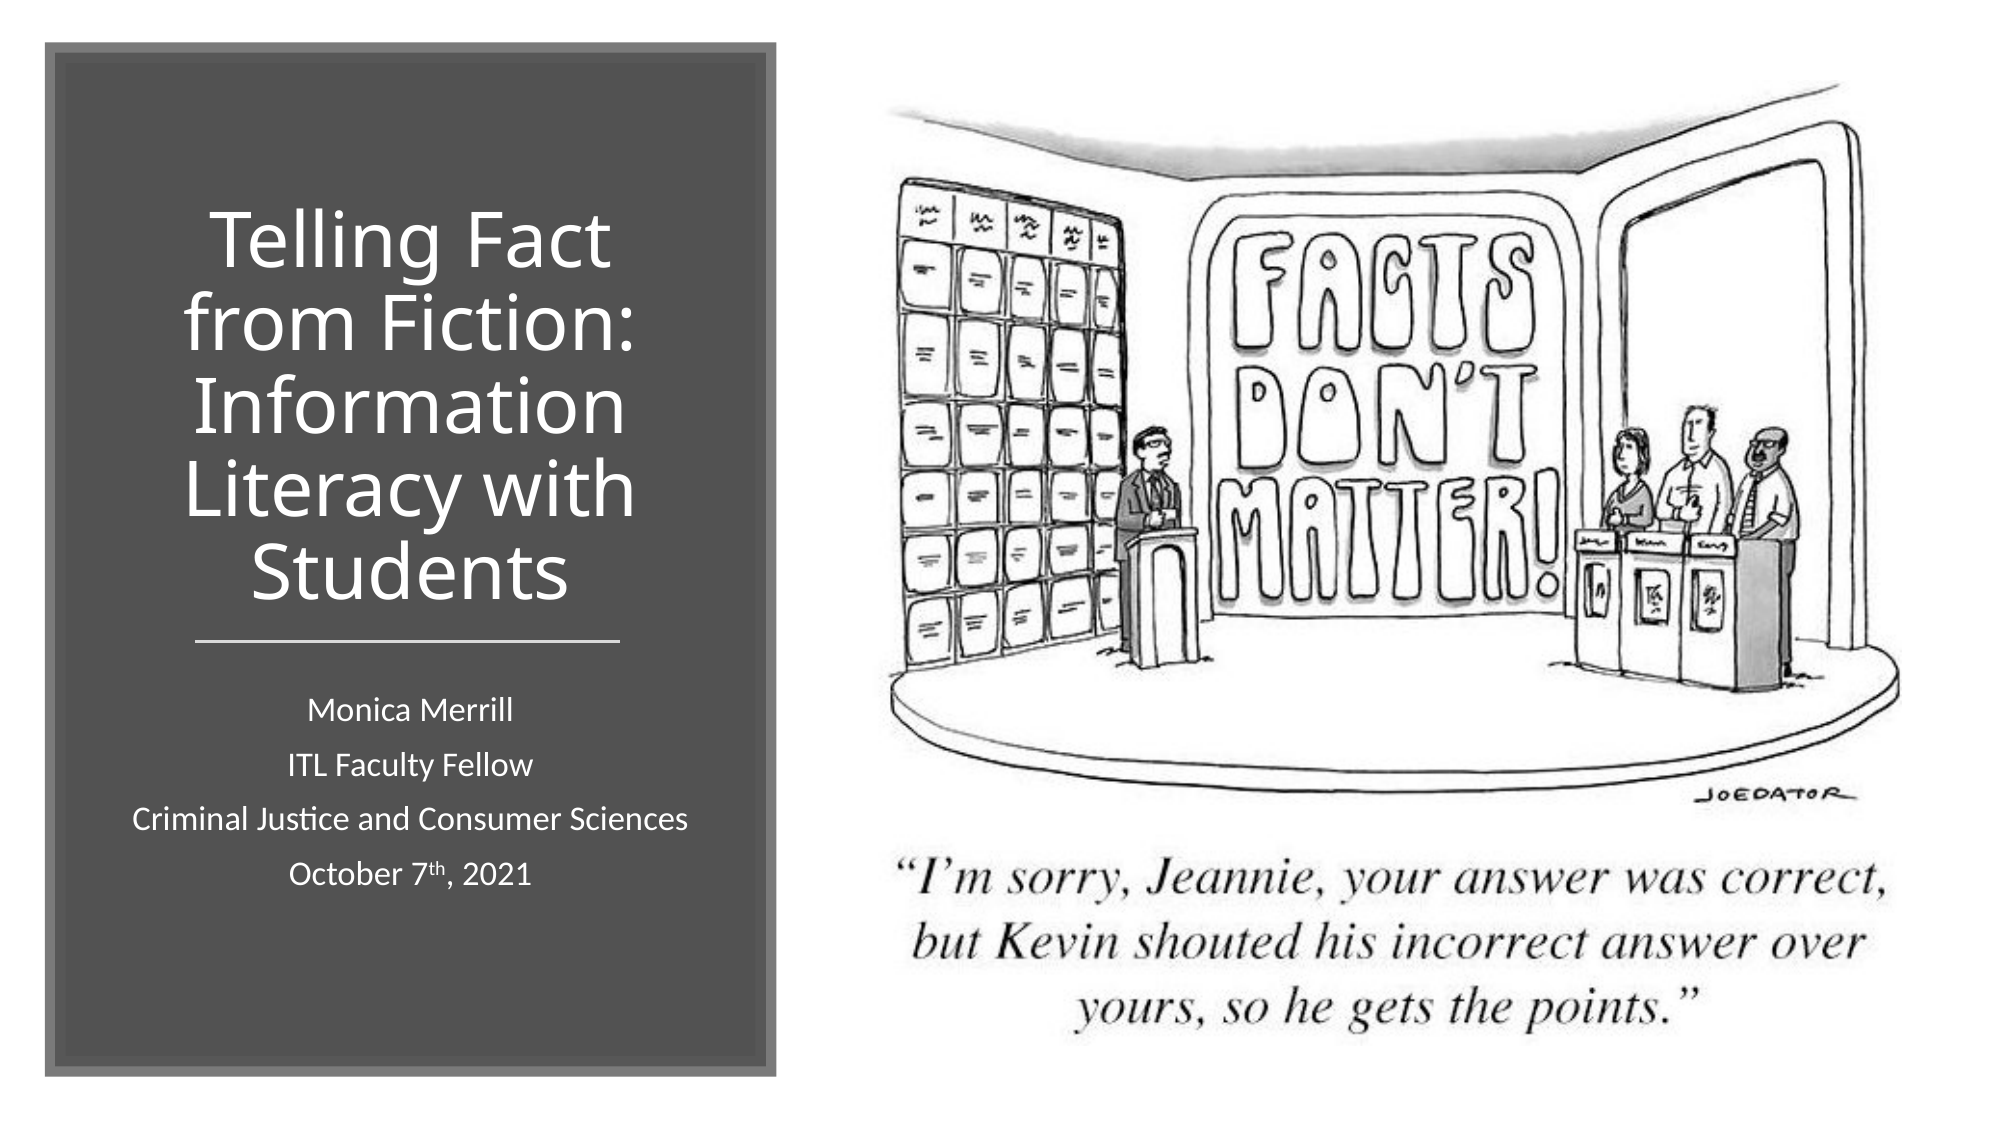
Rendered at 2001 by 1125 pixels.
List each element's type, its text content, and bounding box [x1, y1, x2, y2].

subtitle Monica Merrill ITL Faculty Fellow Criminal Justice and Consumer Sciences October 7th, 2021 [110, 684, 711, 935]
text_box [54, 52, 767, 1067]
picture [864, 80, 1902, 1046]
title Telling Fact from Fiction: Information Literacy with Students [110, 149, 711, 624]
